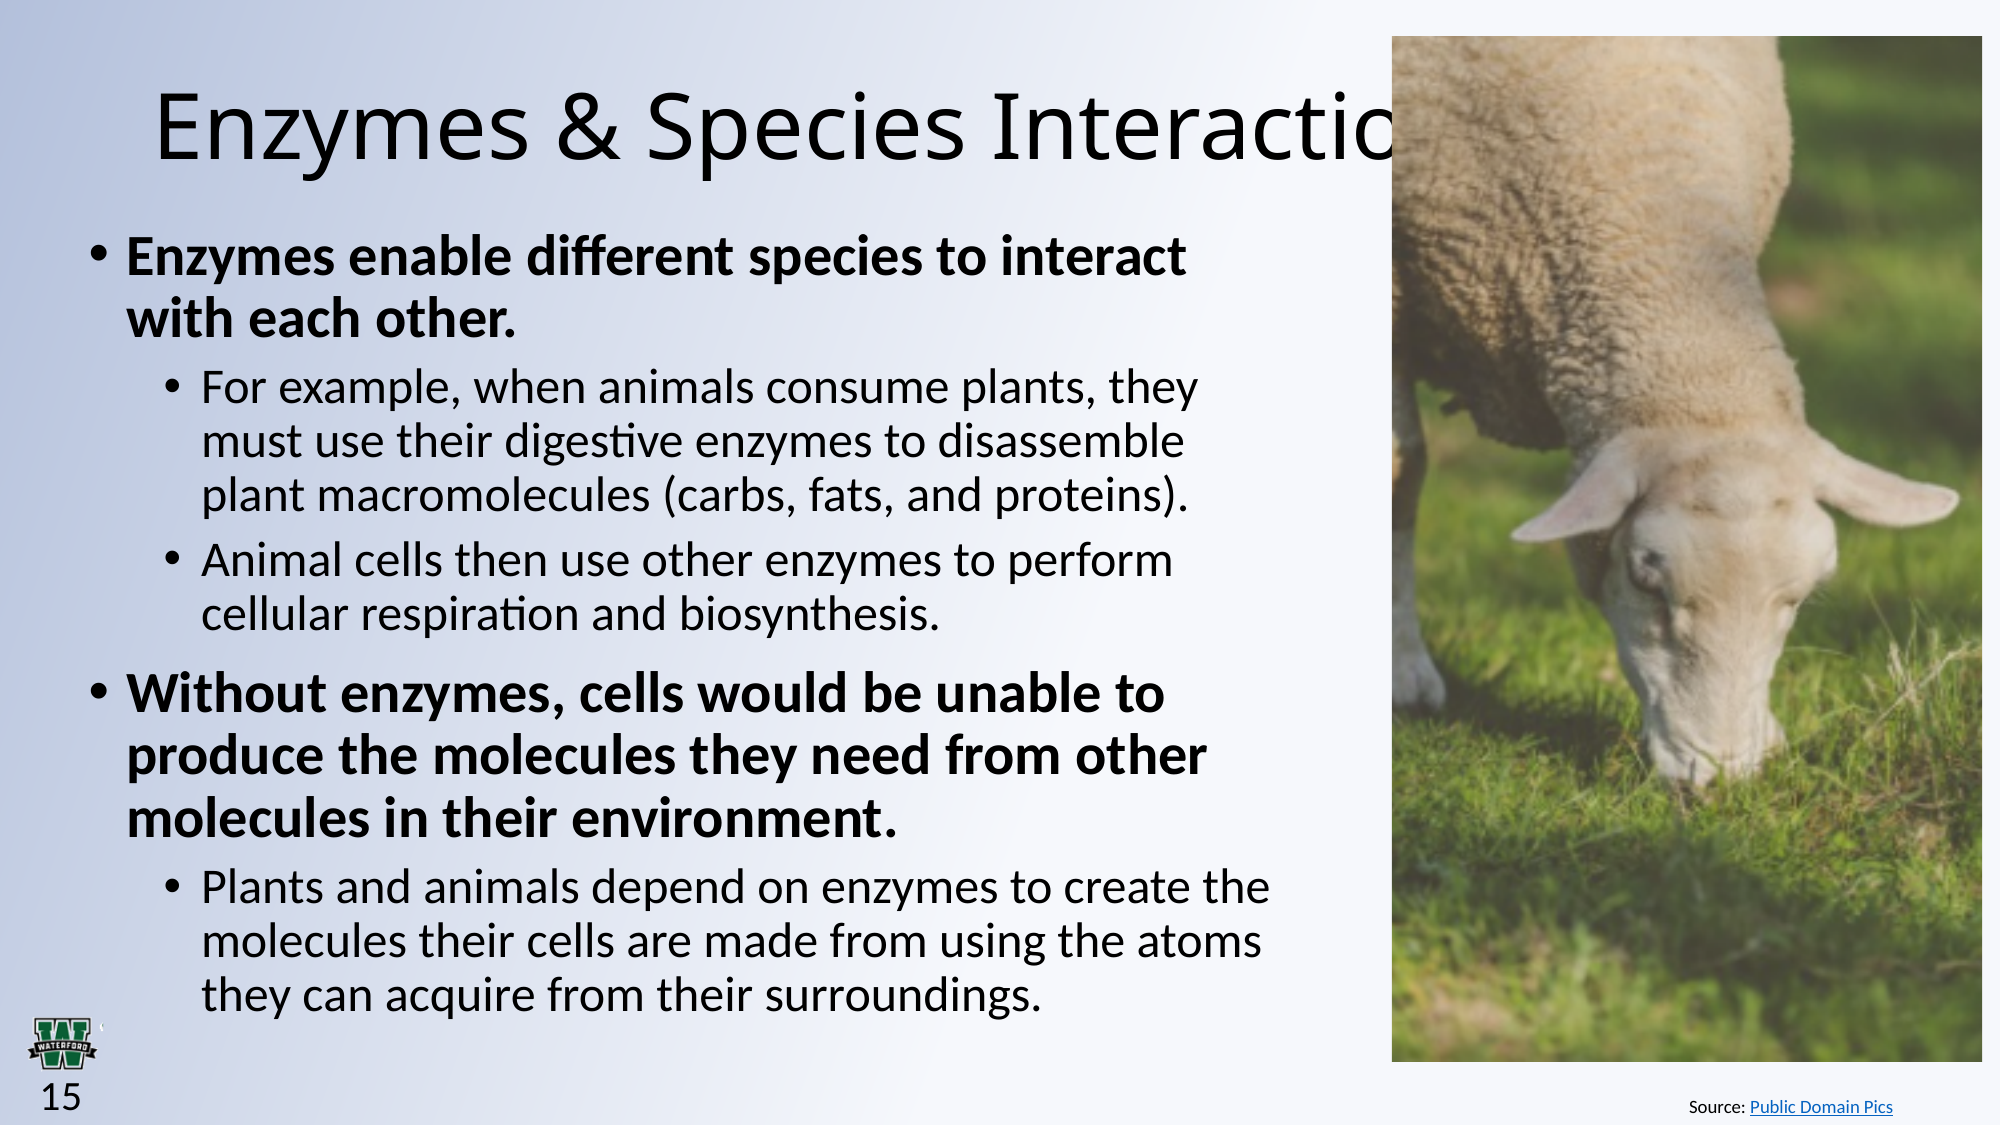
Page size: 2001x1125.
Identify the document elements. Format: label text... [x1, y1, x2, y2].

title Enzymes & Species Interactions [137, 59, 1391, 200]
picture [1391, 36, 1983, 1062]
picture [17, 1011, 104, 1082]
text_box Source: Public Domain Pics [1674, 1087, 1924, 1125]
list Enzymes enable different species to interact with each other. For example, when animals consume plants, they must use their digestive enzymes to disassemble plant macromolecules (carbs, fats, and proteins). Animal cells then use other enzymes to perform cellular respiration and biosynthesis. Without enzymes, cells would be unable to produce the molecules they need from other molecules in their environment. Plants and animals depend on enzymes to create the molecules their cells are made from using the atoms they can acquire from their surroundings. [73, 217, 1311, 1033]
